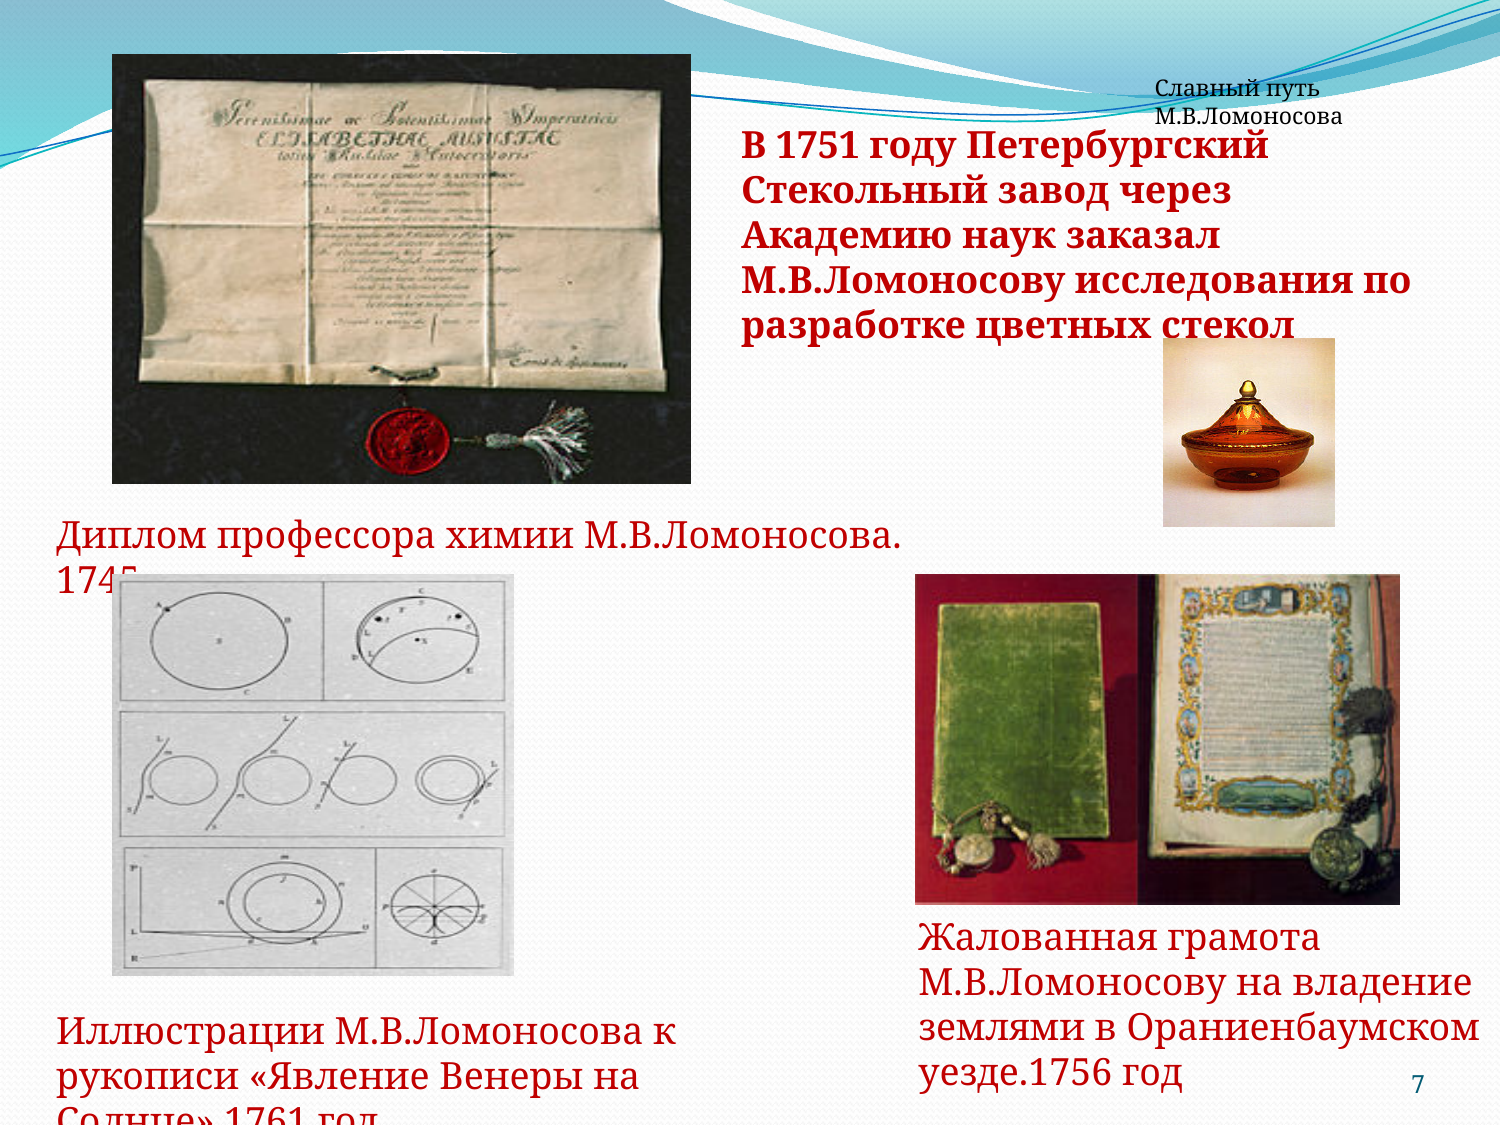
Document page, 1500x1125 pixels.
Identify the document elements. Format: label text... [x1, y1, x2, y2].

picture [111, 54, 692, 484]
text_box Иллюстрации М.В.Ломоносова к рукописи «Явление Венеры на Солнце».1761 год [41, 999, 809, 1125]
text_box Славный путь М.В.Ломоносова [1139, 66, 1500, 136]
picture [915, 574, 1400, 906]
picture [111, 574, 514, 977]
picture [1163, 337, 1335, 528]
text_box В 1751 году Петербургский Стекольный завод через Академию наук заказал М.В.Ломоносову исследования по разработке цветных стекол [726, 113, 1436, 354]
text_box Диплом профессора химии М.В.Ломоносова. 1745 [41, 503, 963, 609]
text_box Жалованная грамота М.В.Ломоносову на владение землями в Ораниенбаумском уезде.1756 год [903, 905, 1500, 1100]
